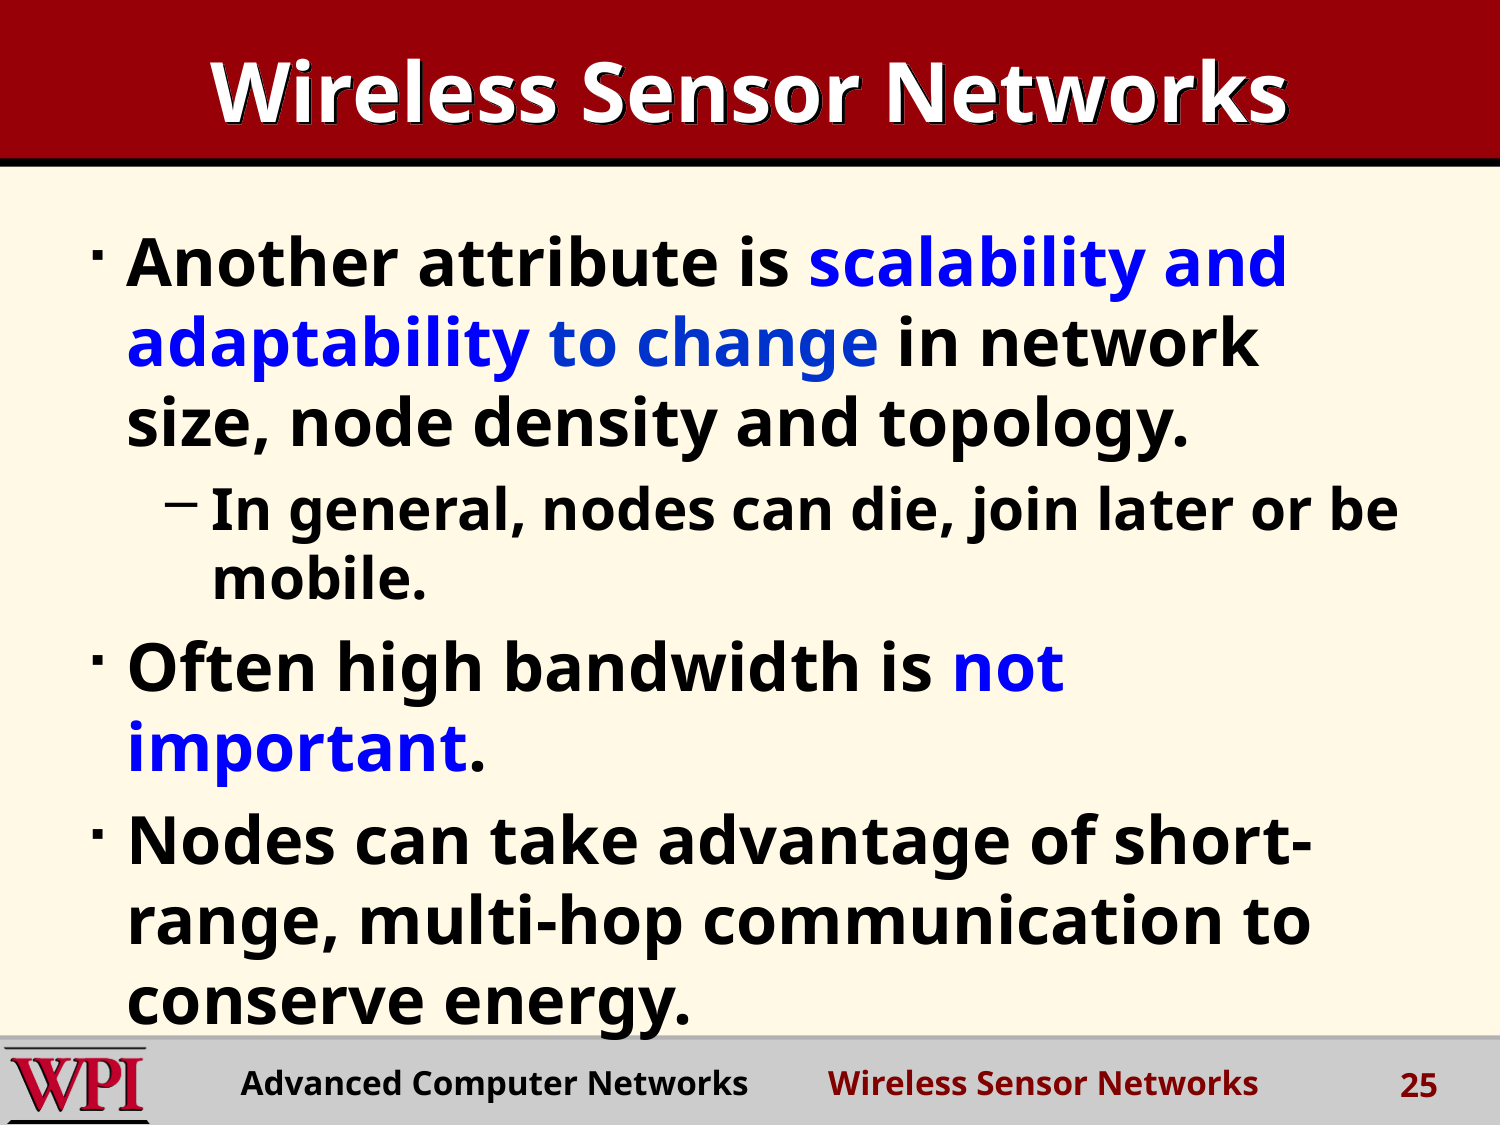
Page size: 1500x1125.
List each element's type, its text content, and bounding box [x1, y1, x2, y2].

title Wireless Sensor Networks [29, 18, 1471, 150]
footer Advanced Computer Networks Wireless Sensor Networks [163, 1054, 1337, 1122]
picture [0, 1040, 1500, 1125]
list Another attribute is scalability and adaptability to change in network size, node density and topology. In general, nodes can die, join later or be mobile. Often high bandwidth is not important. Nodes can take advantage of short-range, multi-hop communication to conserve energy. [74, 212, 1426, 1001]
picture [0, 0, 1500, 158]
picture [0, 167, 1500, 1035]
slide_number 25 [1344, 1056, 1495, 1107]
